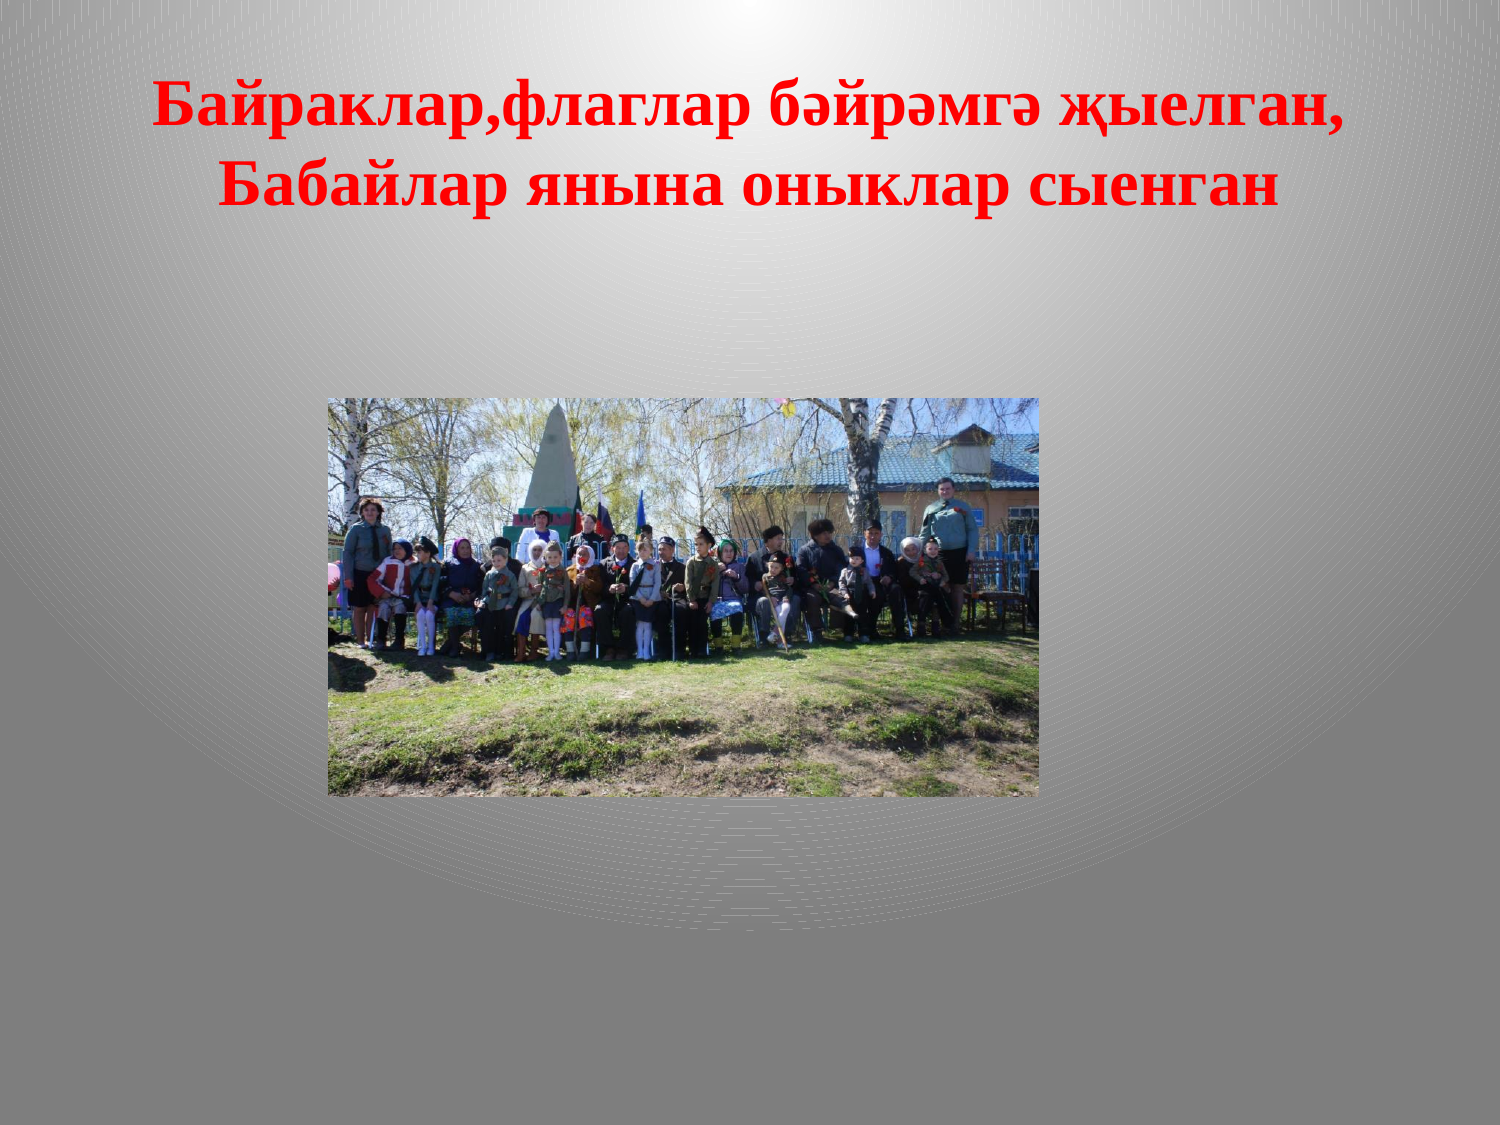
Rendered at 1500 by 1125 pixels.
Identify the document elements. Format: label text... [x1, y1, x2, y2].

title Байраклар,флаглар бәйрәмгә җыелган, Бабайлар янына оныклар сыенган [75, 45, 1425, 233]
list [327, 398, 1039, 798]
